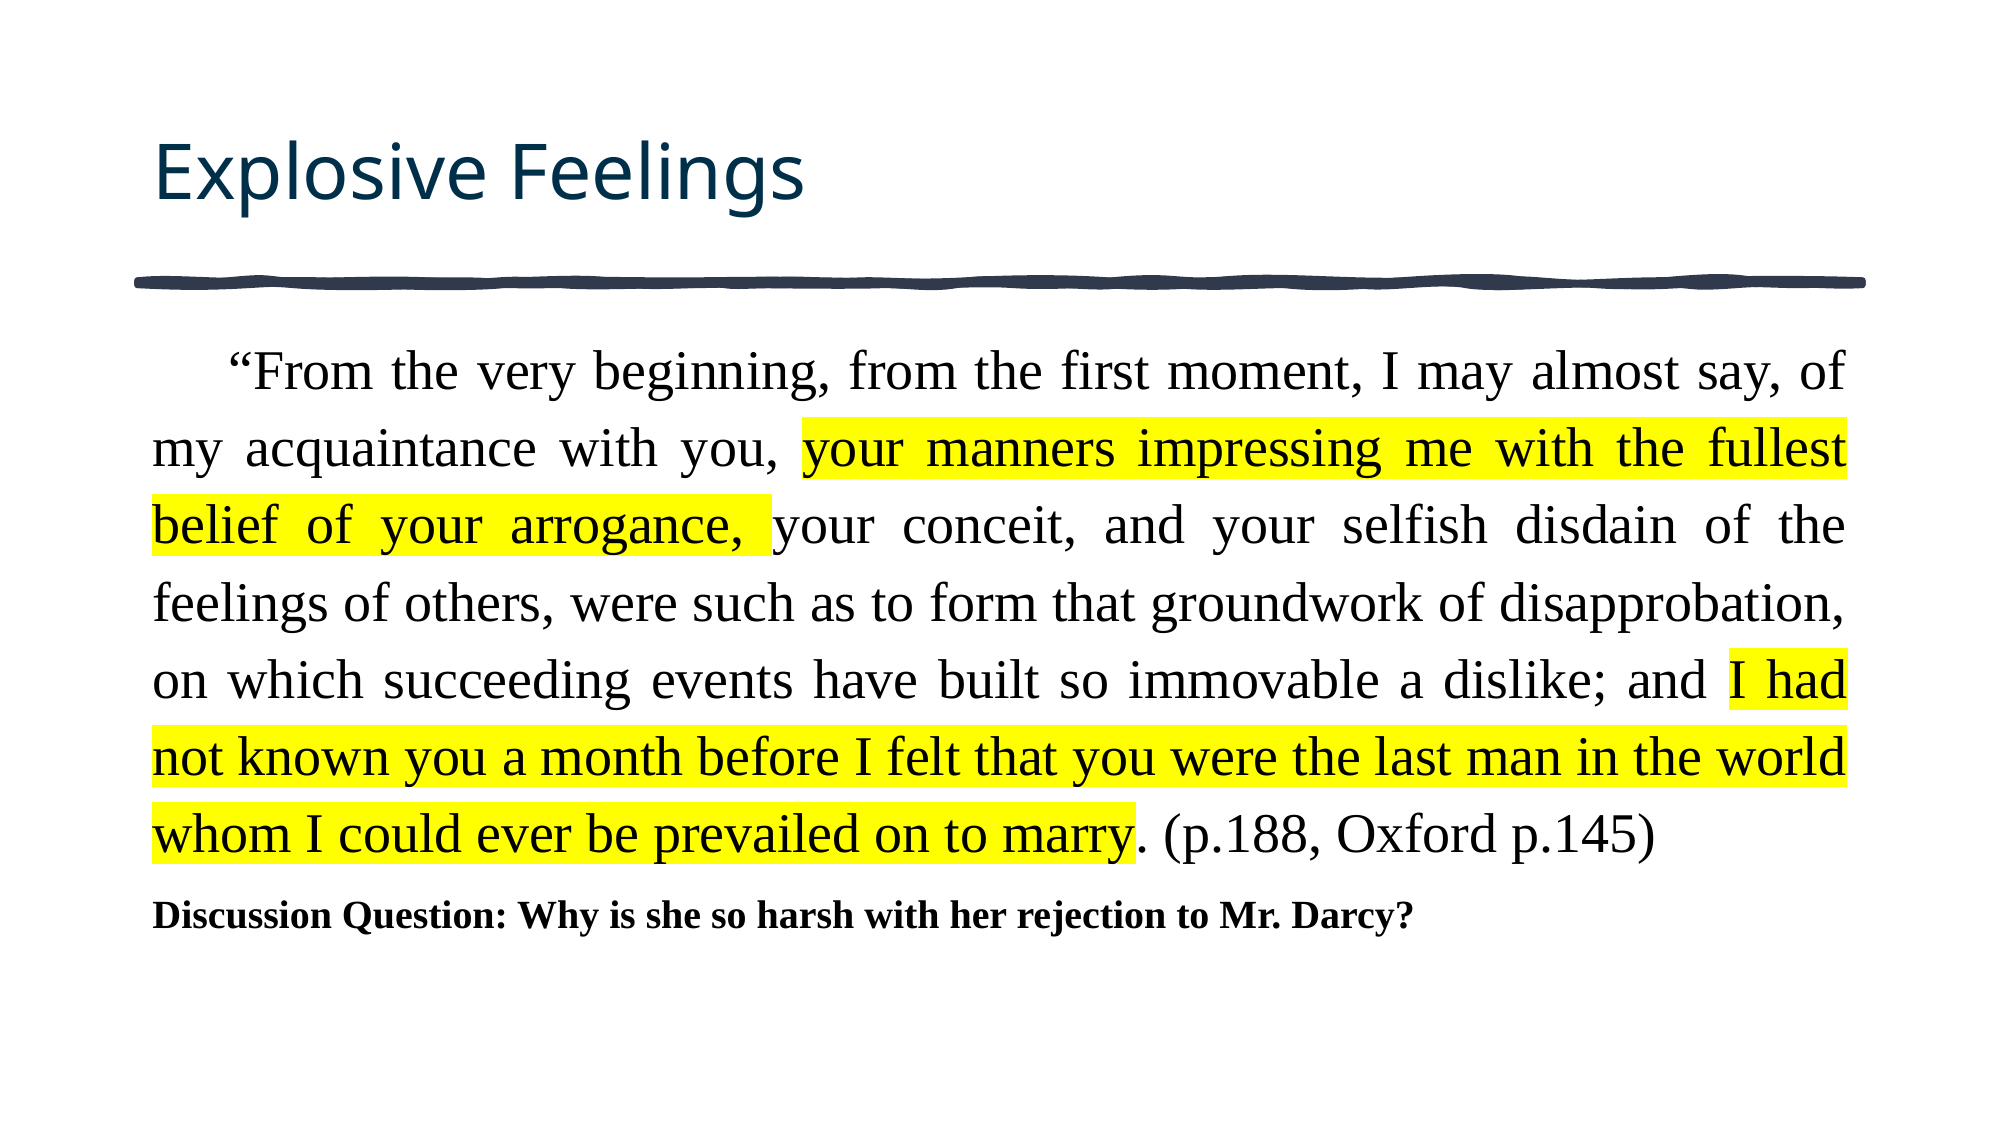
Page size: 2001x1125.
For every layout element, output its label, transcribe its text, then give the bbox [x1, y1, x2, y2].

list “From the very beginning, from the first moment, I may almost say, of my acquaintance with you, your manners impressing me with the fullest belief of your arrogance, your conceit, and your selfish disdain of the feelings of others, were such as to form that groundwork of disapprobation, on which succeeding events have built so immovable a dislike; and I had not known you a month before I felt that you were the last man in the world whom I could ever be prevailed on to marry. (p.188, Oxford p.145) Discussion Question: Why is she so harsh with her rejection to Mr. Darcy? [137, 316, 1863, 1014]
title Explosive Feelings [137, 59, 1863, 278]
